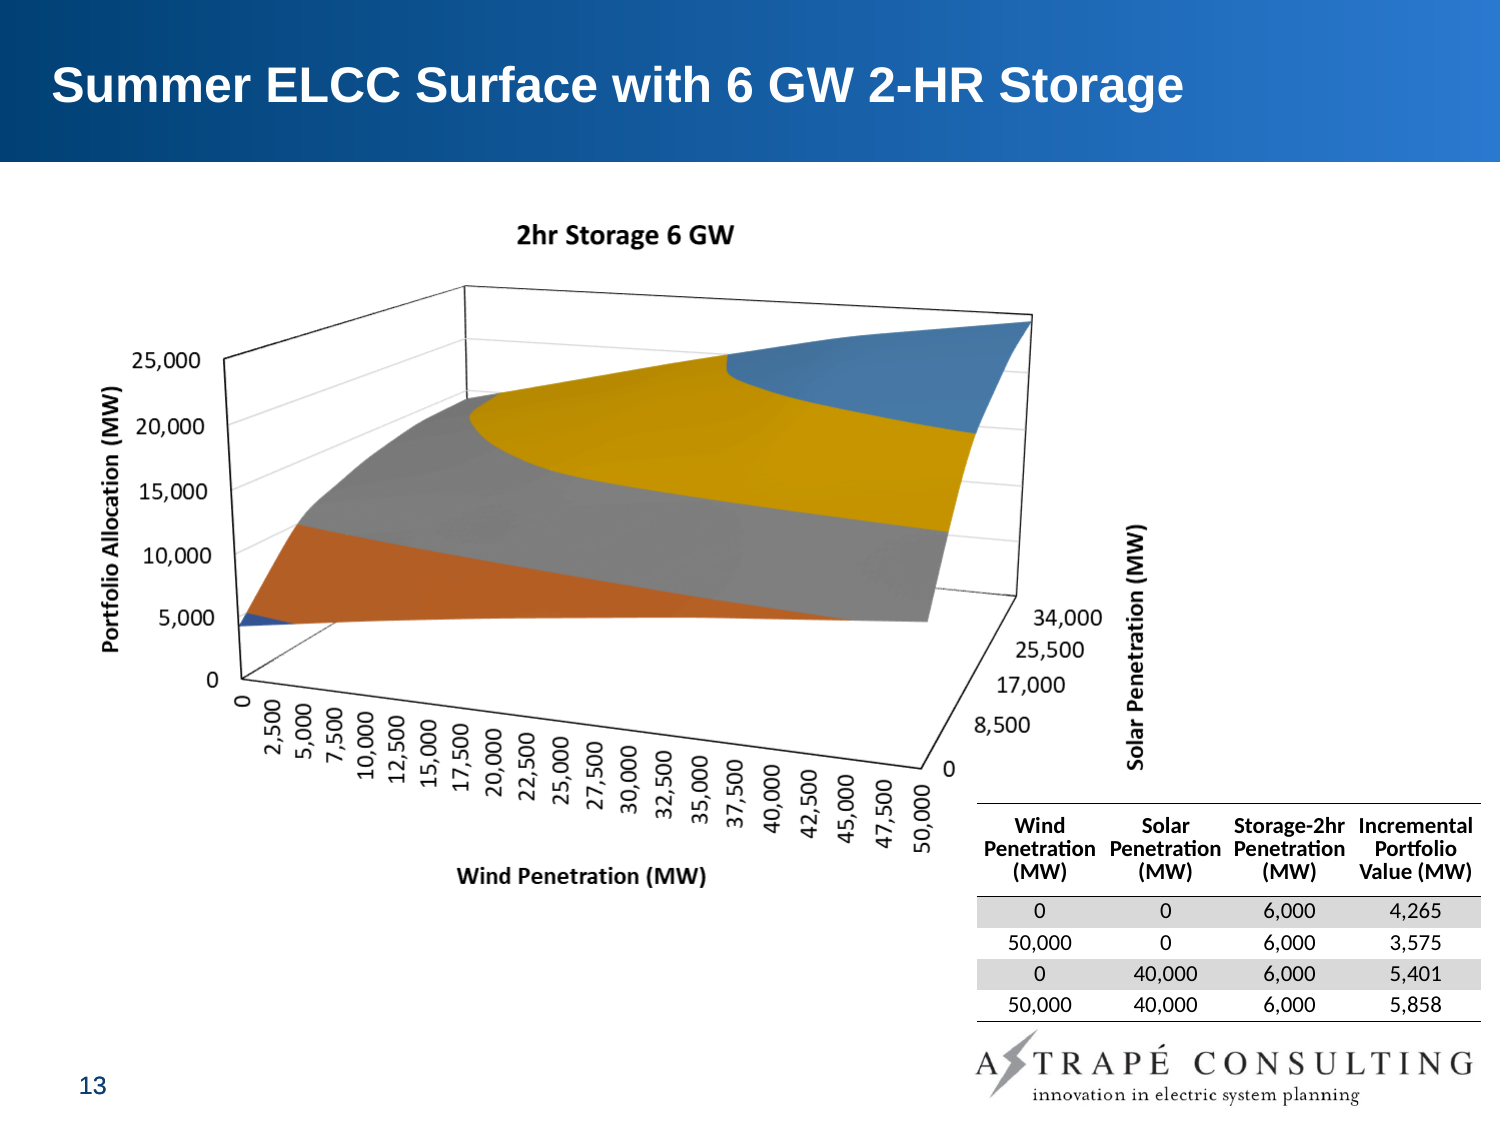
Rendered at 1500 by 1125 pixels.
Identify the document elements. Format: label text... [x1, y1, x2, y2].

table_cell 50,000 [977, 990, 1104, 1021]
table_cell 5,401 [1351, 959, 1481, 990]
table_cell 0 [1104, 933, 1228, 959]
table_header Incremental Portfolio Value (MW) [1351, 804, 1481, 896]
table_cell 979.9 [1477, 0, 1481, 162]
table_cell 50,000 [977, 933, 1104, 959]
table_cell 3,575 [1351, 928, 1481, 959]
picture [973, 1026, 1477, 1125]
table_cell 40,000 [1104, 959, 1228, 990]
title Summer ELCC Surface with 6 GW 2-HR Storage [51, 22, 1451, 122]
table_cell 5,858 [1351, 990, 1481, 1021]
table_cell 40,000 [1104, 990, 1228, 1021]
table_cell 6,000 [1255, 897, 1351, 928]
table_cell 6,000 [1228, 928, 1351, 959]
table_cell 6,000 [1228, 959, 1351, 990]
table_cell 0 [977, 959, 1104, 990]
table_cell 4,265 [1351, 897, 1481, 928]
table_cell 6,000 [1228, 990, 1351, 1021]
table_header Storage-2hr Penetration (MW) [1256, 804, 1351, 896]
picture [0, 200, 1251, 925]
